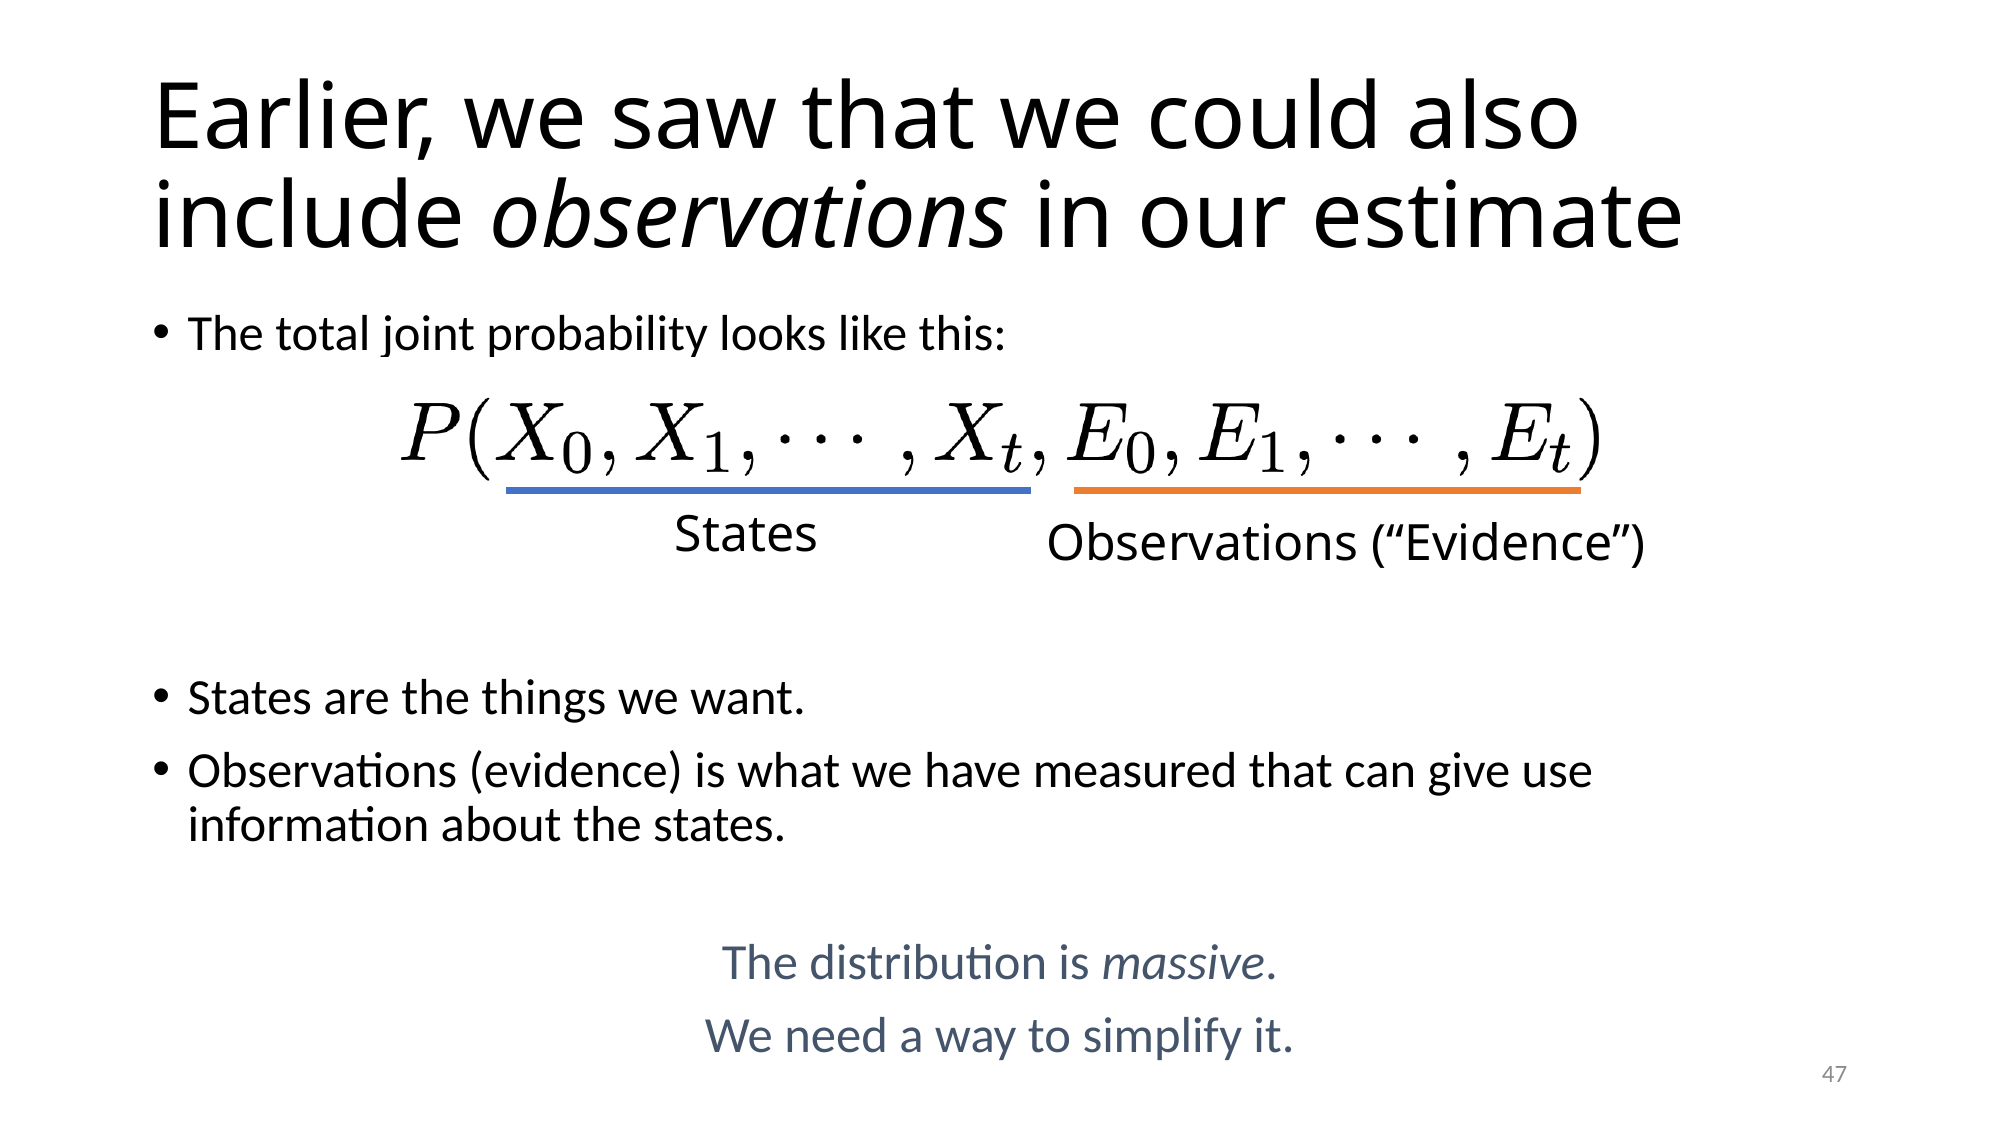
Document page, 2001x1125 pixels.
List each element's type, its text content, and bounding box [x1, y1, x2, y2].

list The total joint probability looks like this: States are the things we want. Observations (evidence) is what we have measured that can give use information about the states. The distribution is massive. We need a way to simplify it. [137, 299, 1863, 1077]
text_box Observations (“Evidence”) [1031, 502, 1661, 578]
slide_number 47 [1412, 1042, 1863, 1103]
picture [362, 357, 1638, 512]
title Earlier, we saw that we could also include observations in our estimate [137, 59, 1863, 278]
text_box States [660, 512, 834, 569]
